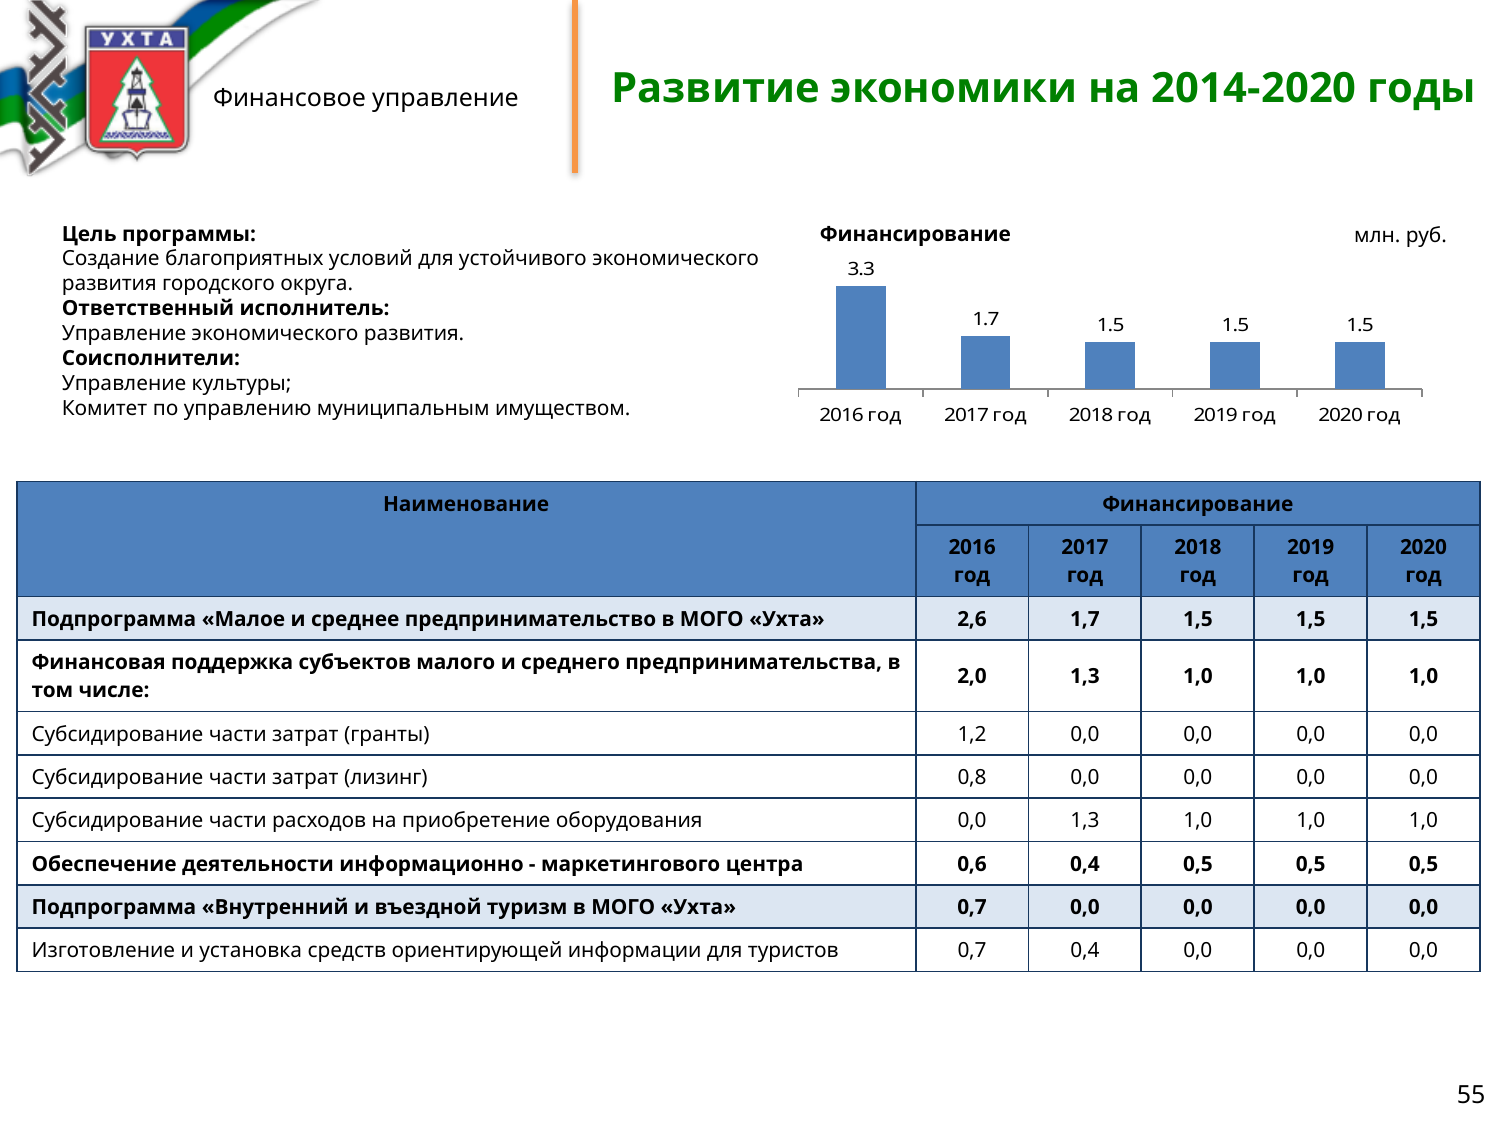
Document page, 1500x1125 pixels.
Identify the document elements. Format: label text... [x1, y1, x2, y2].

table_cell 0,5 [1142, 842, 1253, 884]
table_cell Субсидирование части затрат (гранты) [18, 712, 915, 754]
table_cell 1,0 [1142, 641, 1253, 711]
table_cell 0,7 [917, 929, 1028, 971]
table_cell Подпрограмма «Внутренний и въездной туризм в МОГО «Ухта» [18, 886, 915, 927]
chart [785, 255, 1436, 431]
table_cell Субсидирование части затрат (лизинг) [18, 756, 915, 797]
table_cell 0,6 [917, 842, 1028, 884]
text_box Финансирование [803, 212, 1028, 254]
table_header Наименование [18, 482, 915, 596]
table_cell 2016 год [917, 526, 1028, 596]
table_cell 1,0 [1142, 799, 1253, 841]
table_cell 2018 год [1142, 526, 1253, 596]
table_cell 0,4 [1029, 929, 1140, 971]
table_cell 1,0 [1255, 799, 1366, 841]
table_cell 0,0 [1368, 756, 1479, 797]
table_cell 1,3 [1029, 799, 1140, 841]
table_cell 0,5 [1255, 842, 1366, 884]
picture [0, 0, 374, 189]
table_cell 0,0 [1255, 886, 1366, 927]
table_cell 0,8 [917, 756, 1028, 797]
title Развитие экономики на 2014-2020 годы [596, 0, 1500, 173]
table_cell 1,3 [1029, 641, 1140, 711]
text_box млн. руб. [1337, 212, 1464, 256]
table_cell 2,6 [917, 597, 1028, 639]
text_box Цель программы: Создание благоприятных условий для устойчивого экономического развития городского округа. Ответственный исполнитель: Управление экономического развития. Соисполнители: Управление культуры; Комитет по управлению муниципальным имуществом. [45, 211, 781, 429]
table_cell 1,5 [1255, 597, 1366, 639]
table_cell 1,5 [1368, 597, 1479, 639]
table_cell 0,0 [917, 799, 1028, 841]
table_cell 0,0 [1142, 929, 1253, 971]
table_cell 0,0 [1368, 929, 1479, 971]
slide_number 55 [1150, 1065, 1500, 1125]
table_cell 0,0 [1368, 712, 1479, 754]
table_header Финансирование [917, 482, 1479, 524]
table_cell 1,2 [917, 712, 1028, 754]
table_cell 0,0 [1029, 886, 1140, 927]
table_cell 2020 год [1368, 526, 1479, 596]
table_cell 0,0 [1142, 756, 1253, 797]
table_cell 0,0 [1142, 712, 1253, 754]
table_cell 0,0 [1255, 929, 1366, 971]
table_cell 2019 год [1255, 526, 1366, 596]
table_cell Обеспечение деятельности информационно - маркетингового центра [18, 842, 915, 884]
table_cell 1,7 [1029, 597, 1140, 639]
table_cell 0,0 [1255, 712, 1366, 754]
table_cell Подпрограмма «Малое и среднее предпринимательство в МОГО «Ухта» [18, 597, 915, 639]
table_cell 0,0 [1368, 886, 1479, 927]
table_cell 1,0 [1368, 641, 1479, 711]
table_cell 0,0 [1255, 756, 1366, 797]
table_cell Финансовая поддержка субъектов малого и среднего предпринимательства, в том числе: [18, 641, 915, 711]
table_cell Субсидирование части расходов на приобретение оборудования [18, 799, 915, 841]
table_cell 0,0 [1029, 756, 1140, 797]
table_cell 2017 год [1029, 526, 1140, 596]
table_cell Изготовление и установка средств ориентирующей информации для туристов [18, 929, 915, 971]
table_cell 2,0 [917, 641, 1028, 711]
table_cell 0,0 [1142, 886, 1253, 927]
table_cell 1,0 [1368, 799, 1479, 841]
table_cell 0,7 [917, 886, 1028, 927]
table_cell 0,4 [1029, 842, 1140, 884]
table_cell 1,0 [1255, 641, 1366, 711]
table_cell 0,5 [1368, 842, 1479, 884]
table_cell 1,5 [1142, 597, 1253, 639]
table_cell 0,0 [1029, 712, 1140, 754]
